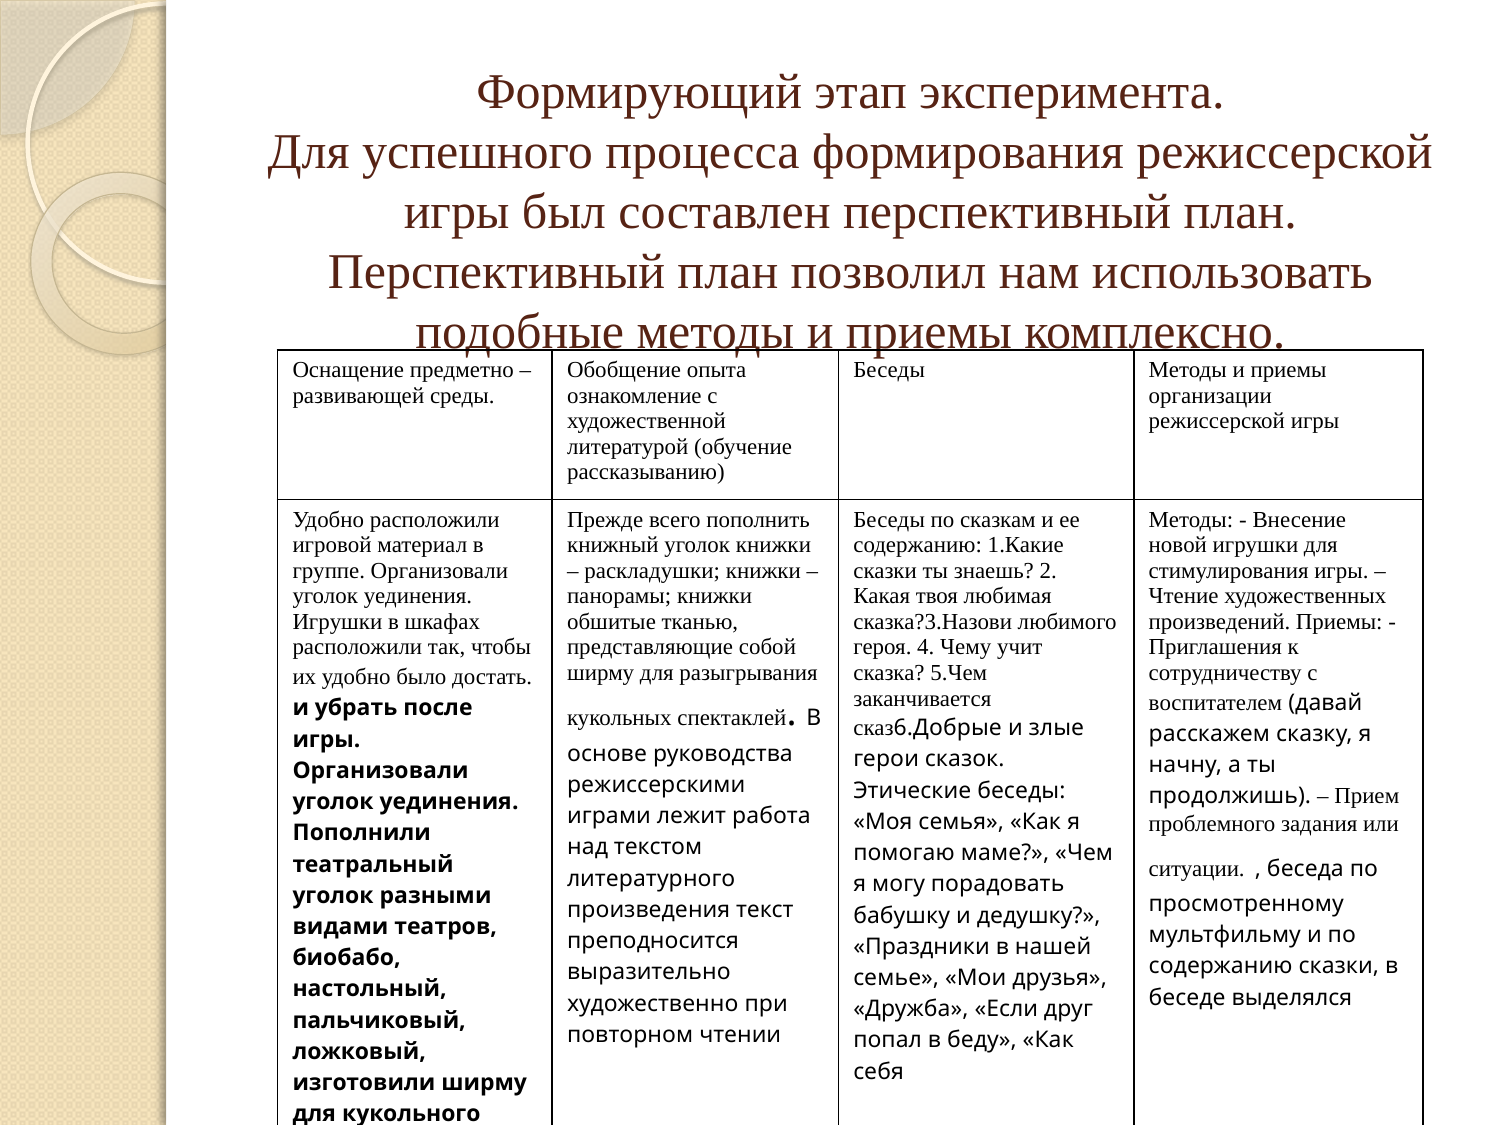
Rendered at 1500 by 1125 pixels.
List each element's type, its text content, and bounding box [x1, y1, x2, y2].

table_cell Прежде всего пополнить книжный уголок книжки – раскладушки; книжки – панорамы; книжки обшитые тканью, представляющие собой ширму для разыгрывания кукольных спектаклей. В основе руководства режиссерскими играми лежит работа над текстом литературного произведения текст преподносится выразительно художественно при повторном чтении [553, 500, 838, 1125]
table_cell Беседы по сказкам и ее содержанию: 1.Какие сказки ты знаешь? 2. Какая твоя любимая сказка?3.Назови любимого героя. 4. Чему учит сказка? 5.Чем заканчивается сказ6.Добрые и злые герои сказок. Этические беседы: «Моя семья», «Как я помогаю маме?», «Чем я могу порадовать бабушку и дедушку?», «Праздники в нашей семье», «Мои друзья», «Дружба», «Если друг попал в беду», «Как себя [839, 500, 1133, 1125]
table_header Обобщение опыта ознакомление с художественной литературой (обучение рассказыванию) [553, 351, 838, 499]
table_cell Методы: - Внесение новой игрушки для стимулирования игры. – Чтение художественных произведений. Приемы: -Приглашения к сотрудничеству с воспитателем (давай расскажем сказку, я начну, а ты продолжишь). – Прием проблемного задания или ситуации. , беседа по просмотренному мультфильму и по содержанию сказки, в беседе выделялся [1135, 500, 1422, 1125]
title Формирующий этап эксперимента. Для успешного процесса формирования режиссерской игры был составлен перспективный план. Перспективный план позволил нам использовать подобные методы и приемы комплексно. [235, 45, 1466, 233]
table_header Оснащение предметно – развивающей среды. [278, 351, 551, 499]
table_header Методы и приемы организации режиссерской игры [1135, 351, 1422, 499]
table_header Беседы [839, 351, 1133, 499]
table_cell Удобно расположили игровой материал в группе. Организовали уголок уединения. Игрушки в шкафах расположили так, чтобы их удобно было достать. и убрать после игры. Организовали уголок уединения. Пополнили театральный уголок разными видами театров, биобабо, настольный, пальчиковый, ложковый, изготовили ширму для кукольного театра, подобрали и [278, 500, 551, 1125]
